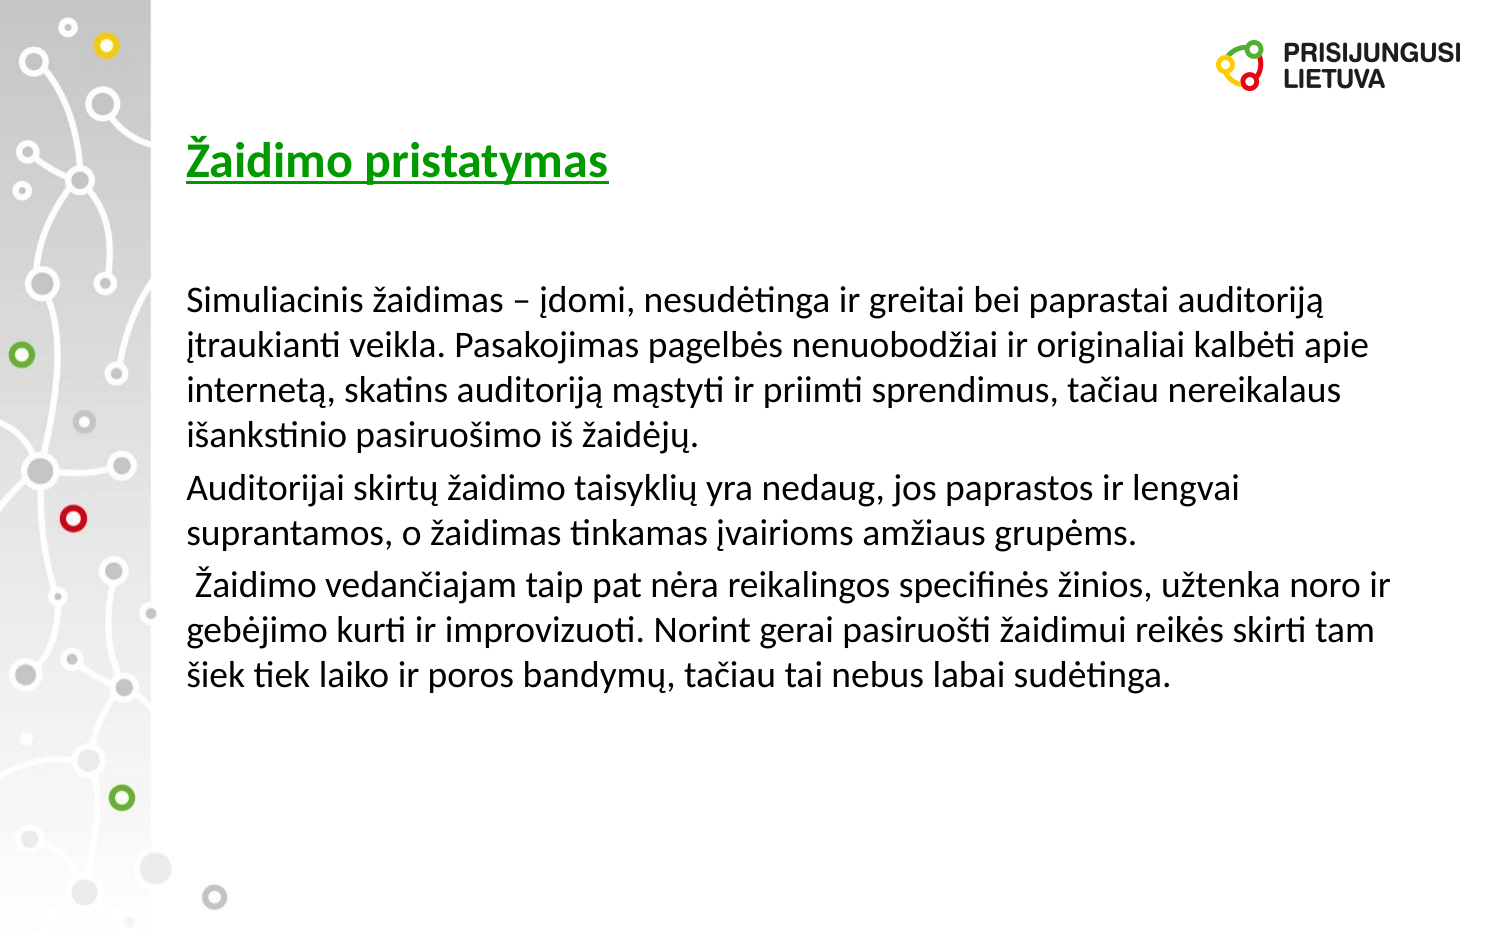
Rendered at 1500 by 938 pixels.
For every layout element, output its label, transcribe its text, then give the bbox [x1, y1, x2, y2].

picture [1208, 40, 1466, 93]
picture [0, 0, 237, 938]
list Simuliacinis žaidimas – įdomi, nesudėtinga ir greitai bei paprastai auditoriją įtraukianti veikla. Pasakojimas pagelbės nenuobodžiai ir originaliai kalbėti apie internetą, skatins auditoriją mąstyti ir priimti sprendimus, tačiau nereikalaus išankstinio pasiruošimo iš žaidėjų. Auditorijai skirtų žaidimo taisyklių yra nedaug, jos paprastos ir lengvai suprantamos, o žaidimas tinkamas įvairioms amžiaus grupėms. Žaidimo vedančiajam taip pat nėra reikalingos specifinės žinios, užtenka noro ir gebėjimo kurti ir improvizuoti. Norint gerai pasiruošti žaidimui reikės skirti tam šiek tiek laiko ir poros bandymų, tačiau tai nebus labai sudėtinga. [171, 267, 1425, 838]
title Žaidimo pristatymas [171, 78, 1415, 236]
